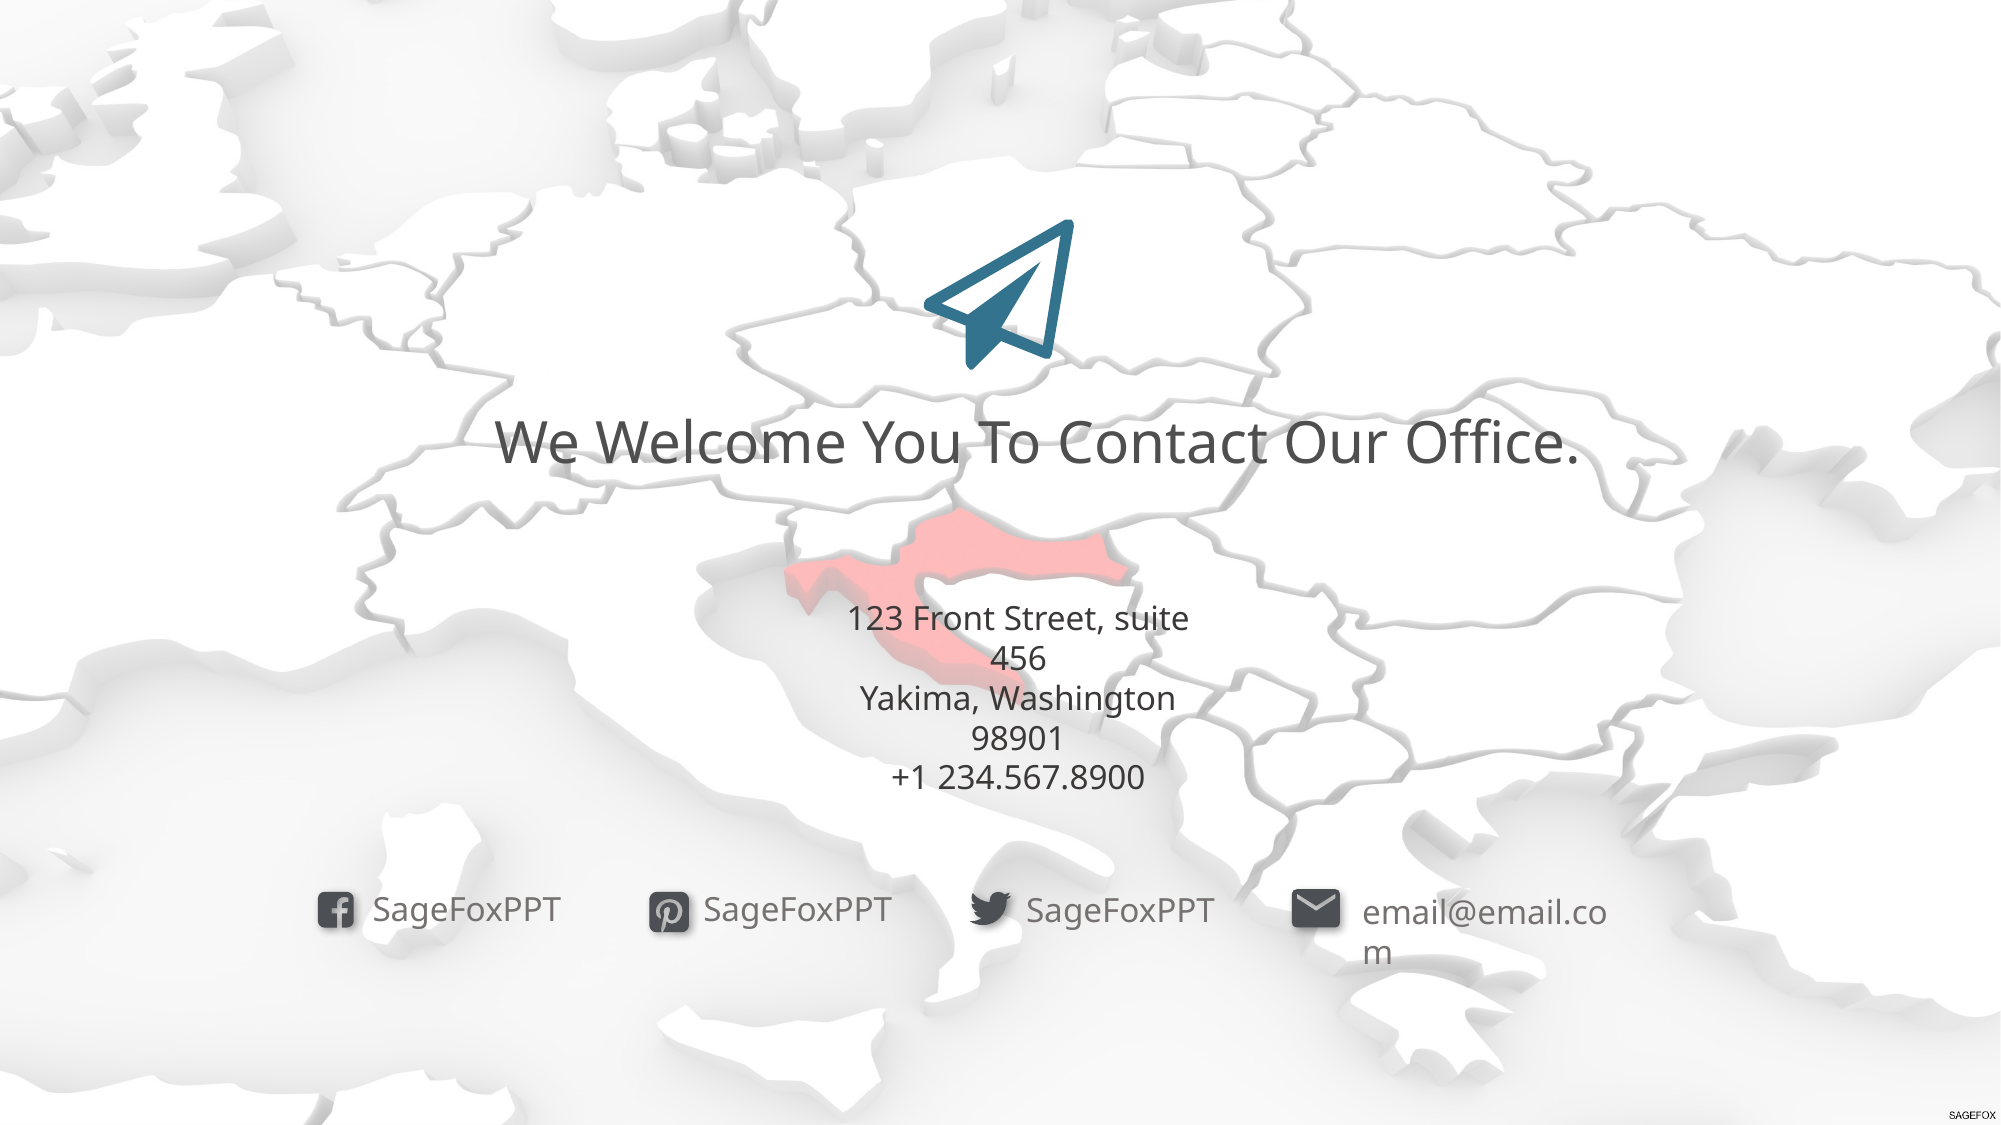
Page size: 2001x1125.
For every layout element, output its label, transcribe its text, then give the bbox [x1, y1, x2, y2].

text_box SageFoxPPT [357, 880, 598, 936]
text_box 123 Front Street, suite 456 Yakima, Washington 98901 +1 234.567.8900 [808, 589, 1229, 804]
text_box SageFoxPPT [688, 880, 929, 936]
text_box We Welcome You To Contact Our Office. [477, 398, 1598, 483]
text_box [649, 891, 688, 933]
text_box [317, 891, 354, 928]
text_box SageFoxPPT [1011, 881, 1252, 937]
text_box email@email.com [1347, 884, 1649, 979]
text_box [923, 219, 1074, 370]
picture [1925, 0, 2001, 1125]
text_box [969, 891, 1011, 926]
text_box [1291, 889, 1340, 928]
